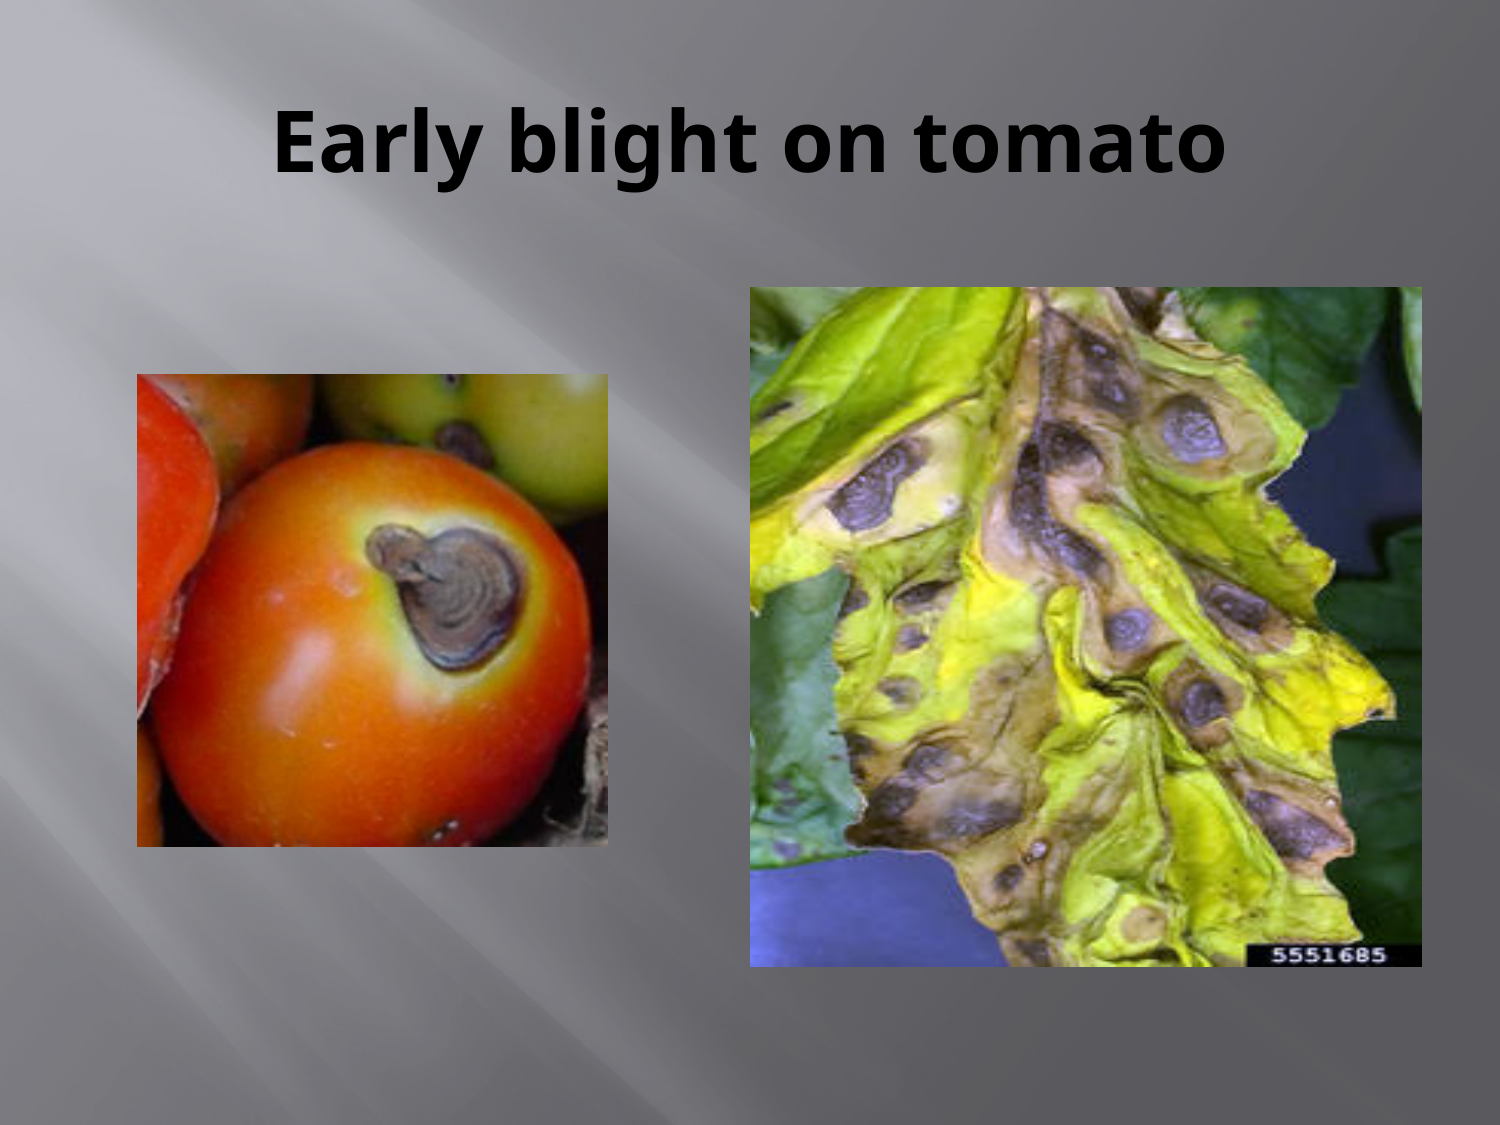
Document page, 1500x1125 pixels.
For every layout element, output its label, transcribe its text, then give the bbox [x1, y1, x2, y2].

title Early blight on tomato [75, 45, 1425, 233]
picture [137, 374, 608, 847]
picture [749, 287, 1423, 967]
